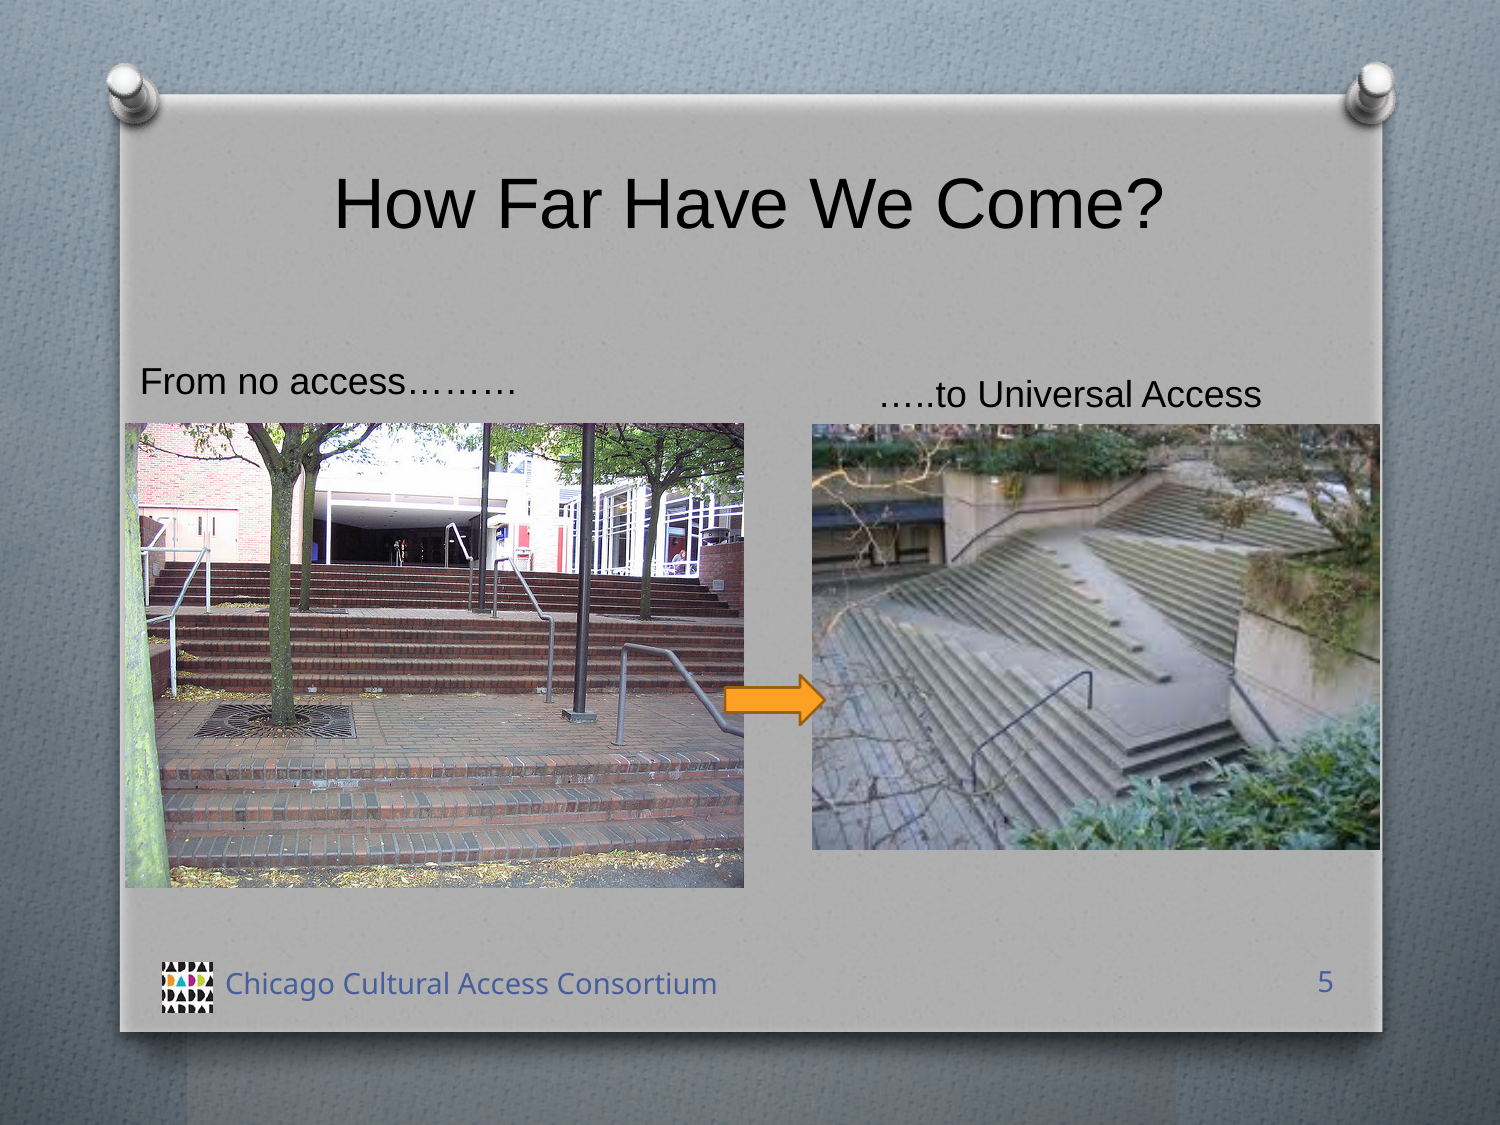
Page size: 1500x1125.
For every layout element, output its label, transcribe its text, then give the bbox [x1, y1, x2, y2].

text_box From no access……… [124, 349, 650, 410]
picture [812, 424, 1381, 851]
title How Far Have We Come? [300, 125, 1200, 275]
picture [1317, 35, 1439, 156]
picture [75, 29, 198, 153]
text_box [744, 673, 807, 727]
footer Chicago Cultural Access Consortium [150, 952, 1059, 1013]
picture [124, 423, 744, 888]
slide_number 5 [1258, 952, 1350, 1013]
text_box …..to Universal Access [862, 362, 1375, 423]
